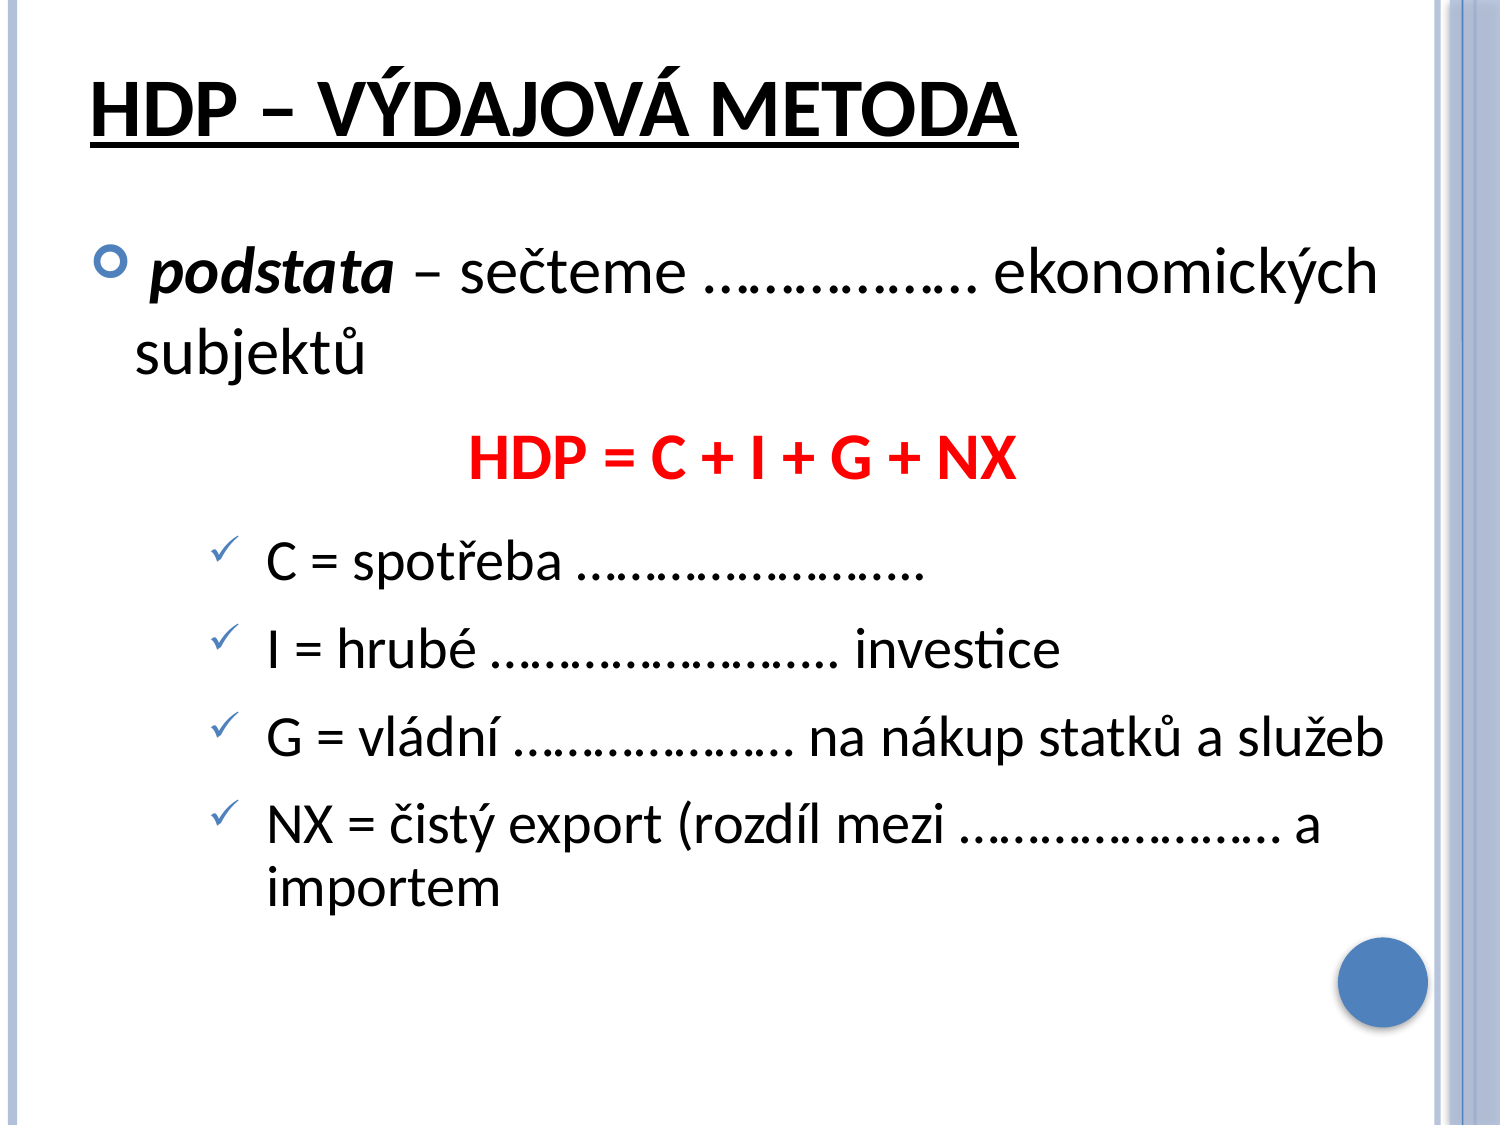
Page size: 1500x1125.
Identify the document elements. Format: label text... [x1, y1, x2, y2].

title HDP – výdajová metoda [75, 45, 1300, 161]
list podstata – sečteme ……………… ekonomických subjektů HDP = C + I + G + NX C = spotřeba …………………….. I = hrubé …………………….. investice G = vládní ………………… na nákup statků a služeb NX = čistý export (rozdíl mezi …………………… a importem [75, 219, 1412, 1062]
